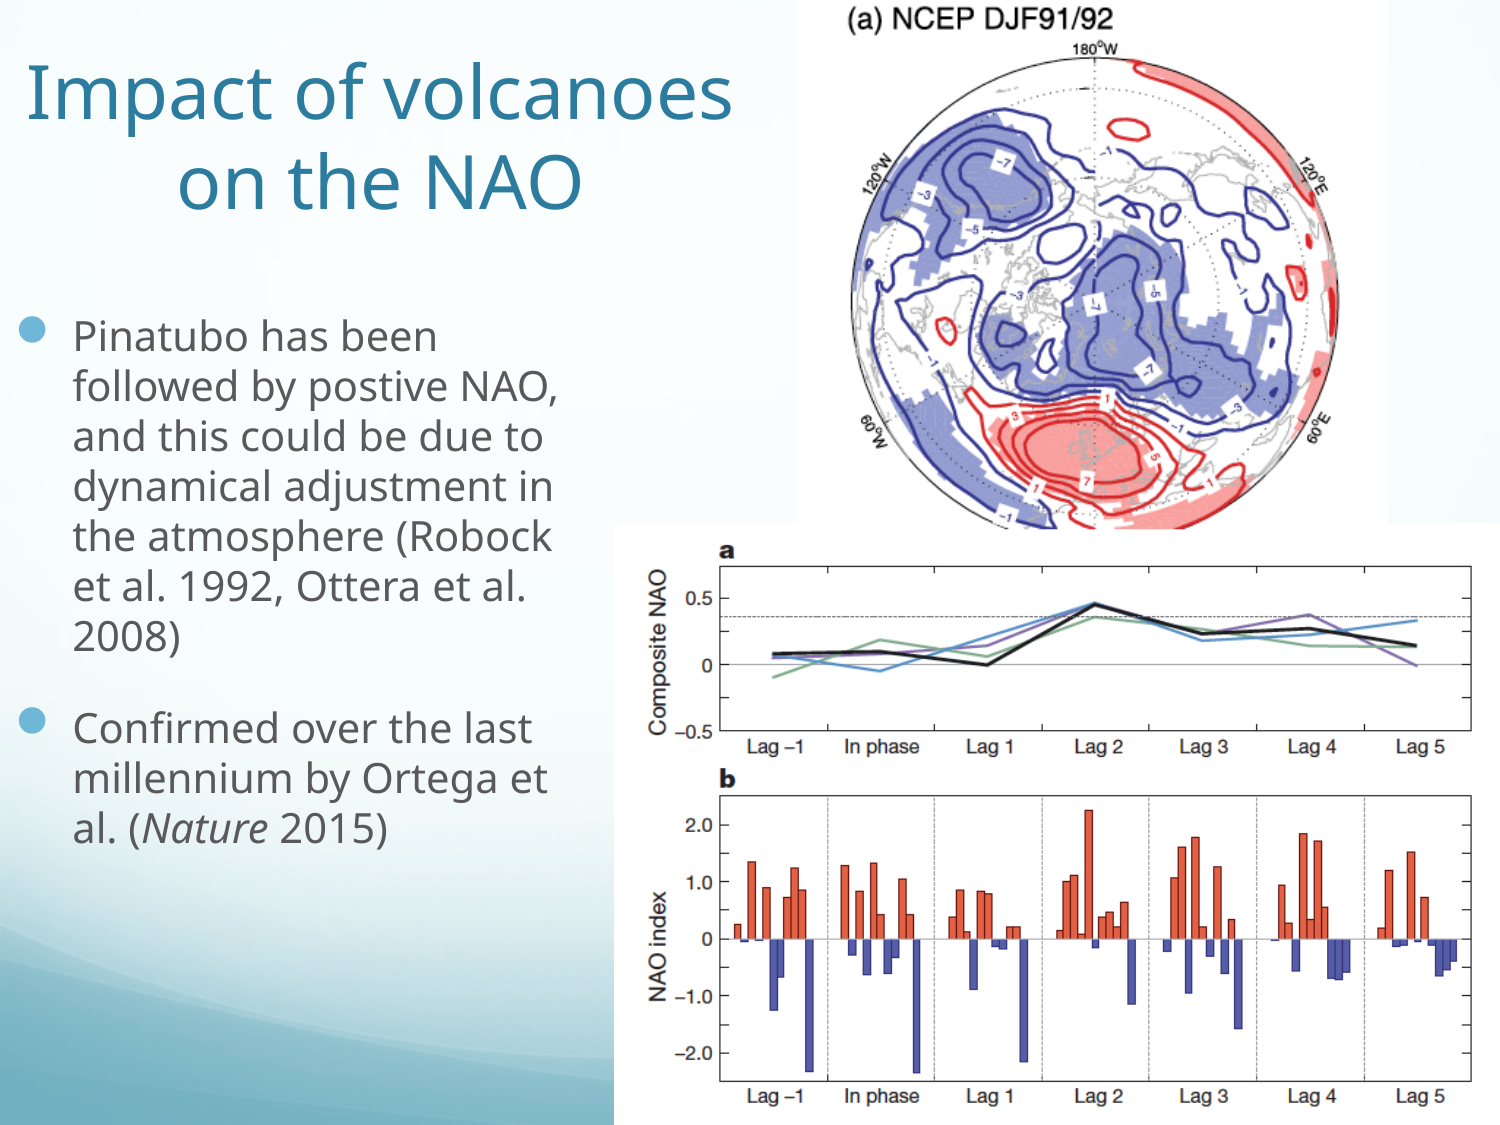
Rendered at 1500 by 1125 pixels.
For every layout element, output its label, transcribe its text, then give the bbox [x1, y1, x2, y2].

list Pinatubo has been followed by postive NAO, and this could be due to dynamical adjustment in the atmosphere (Robock et al. 1992, Ottera et al. 2008) Confirmed over the last millennium by Ortega et al. (Nature 2015) [0, 302, 609, 1039]
picture [613, 0, 1500, 1125]
title Impact of volcanoes on the NAO [0, 0, 762, 232]
